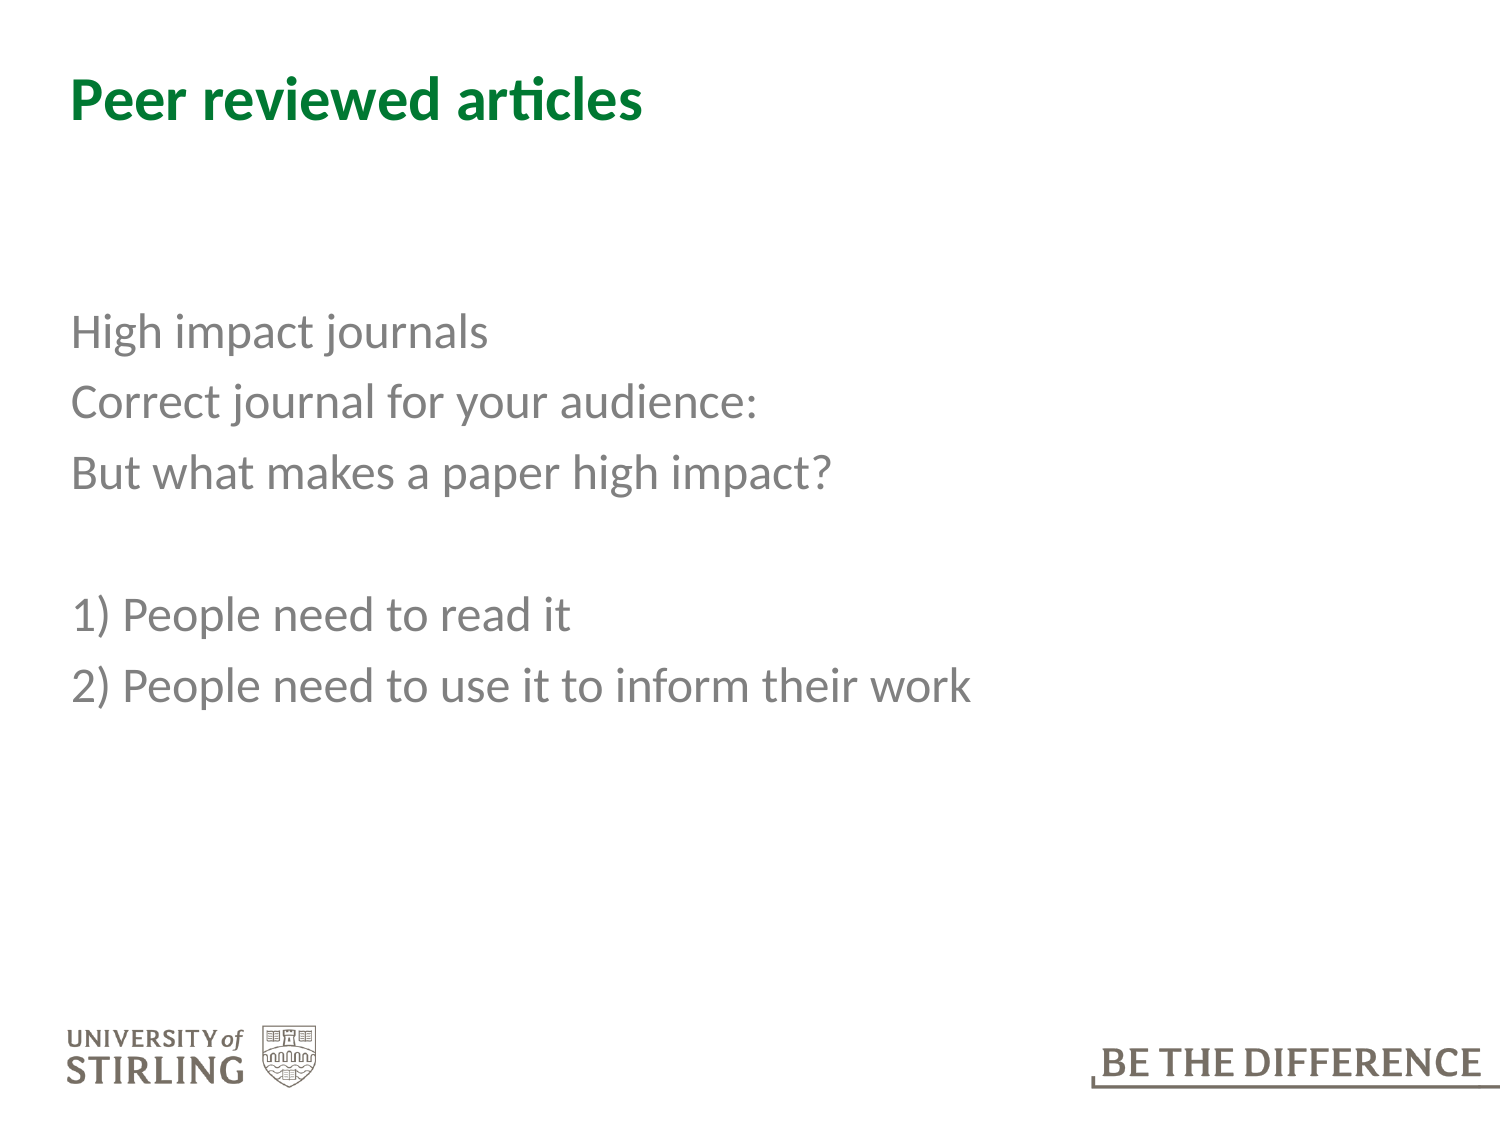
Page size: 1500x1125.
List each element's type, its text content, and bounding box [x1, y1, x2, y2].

list High impact journals Correct journal for your audience: But what makes a paper high impact? 1) People need to read it 2) People need to use it to inform their work [70, 299, 1430, 979]
title Peer reviewed articles [70, 70, 1430, 290]
picture [1090, 1045, 1500, 1094]
picture [63, 1022, 320, 1090]
